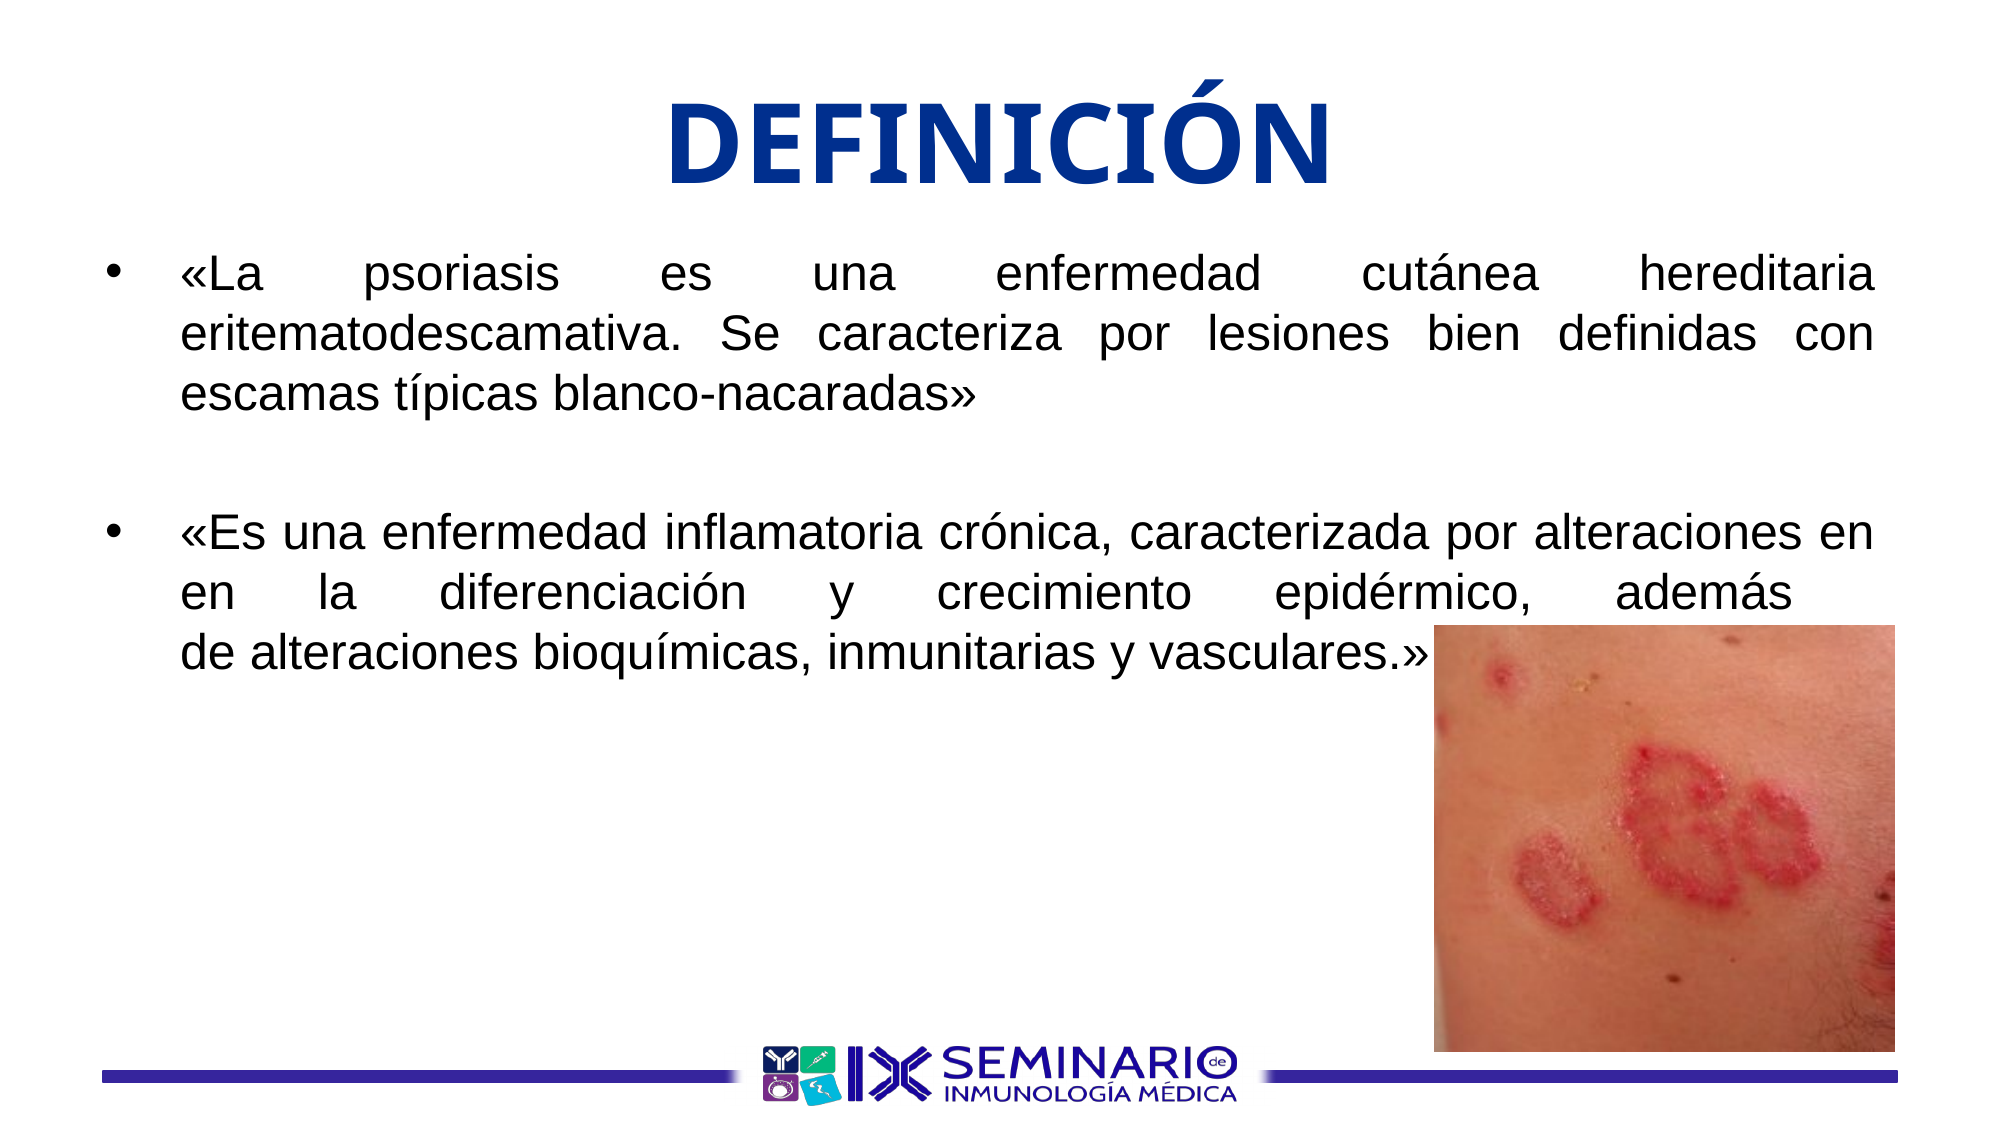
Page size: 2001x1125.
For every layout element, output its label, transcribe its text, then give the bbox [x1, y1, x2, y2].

picture [1434, 625, 1896, 1053]
picture [763, 1046, 1237, 1106]
list «La psoriasis es una enfermedad cutánea hereditaria eritematodescamativa. Se caracteriza por lesiones bien definidas con escamas típicas blanco-nacaradas» «Es una enfermedad inflamatoria crónica, caracterizada por alteraciones en en la diferenciación y crecimiento epidérmico, además de alteraciones bioquímicas, inmunitarias y vasculares.» [90, 232, 1891, 975]
title DEFINICIÓN [99, 45, 1900, 233]
